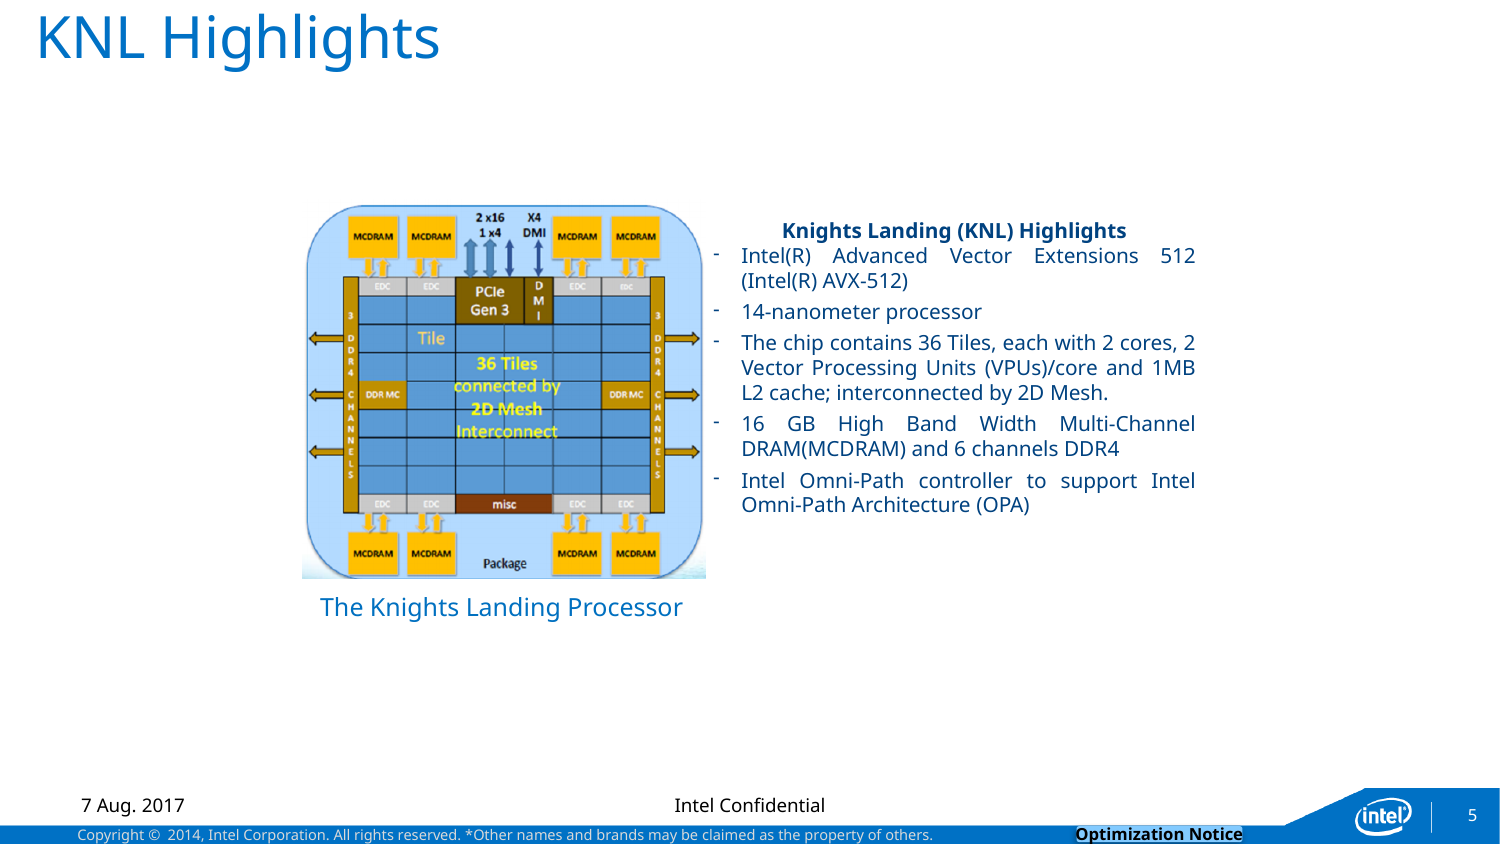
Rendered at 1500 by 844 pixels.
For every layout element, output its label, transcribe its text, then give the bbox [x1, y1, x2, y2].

slide_number 5 [1422, 794, 1478, 840]
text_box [289, 198, 1211, 622]
picture [0, 788, 1500, 844]
title KNL Highlights [35, 0, 1492, 118]
footer Intel Confidential [512, 782, 988, 827]
